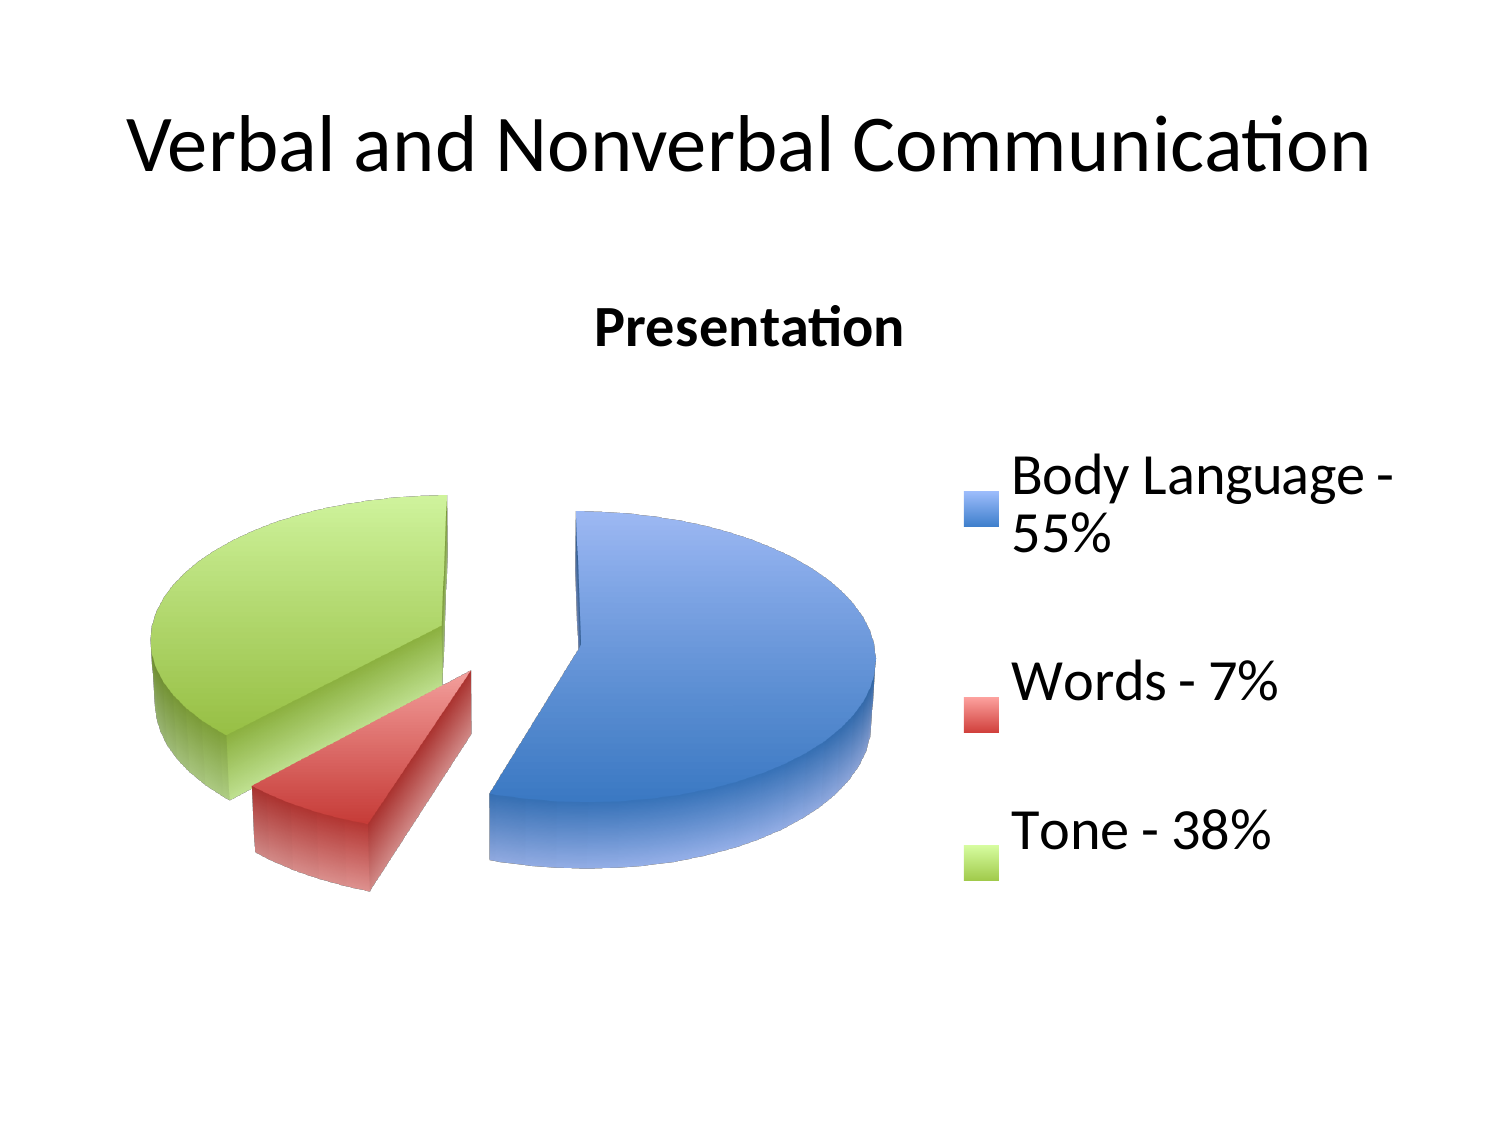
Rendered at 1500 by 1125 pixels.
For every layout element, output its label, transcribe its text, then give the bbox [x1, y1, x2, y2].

title Verbal and Nonverbal Communication [75, 45, 1425, 233]
chart [74, 262, 1426, 1006]
